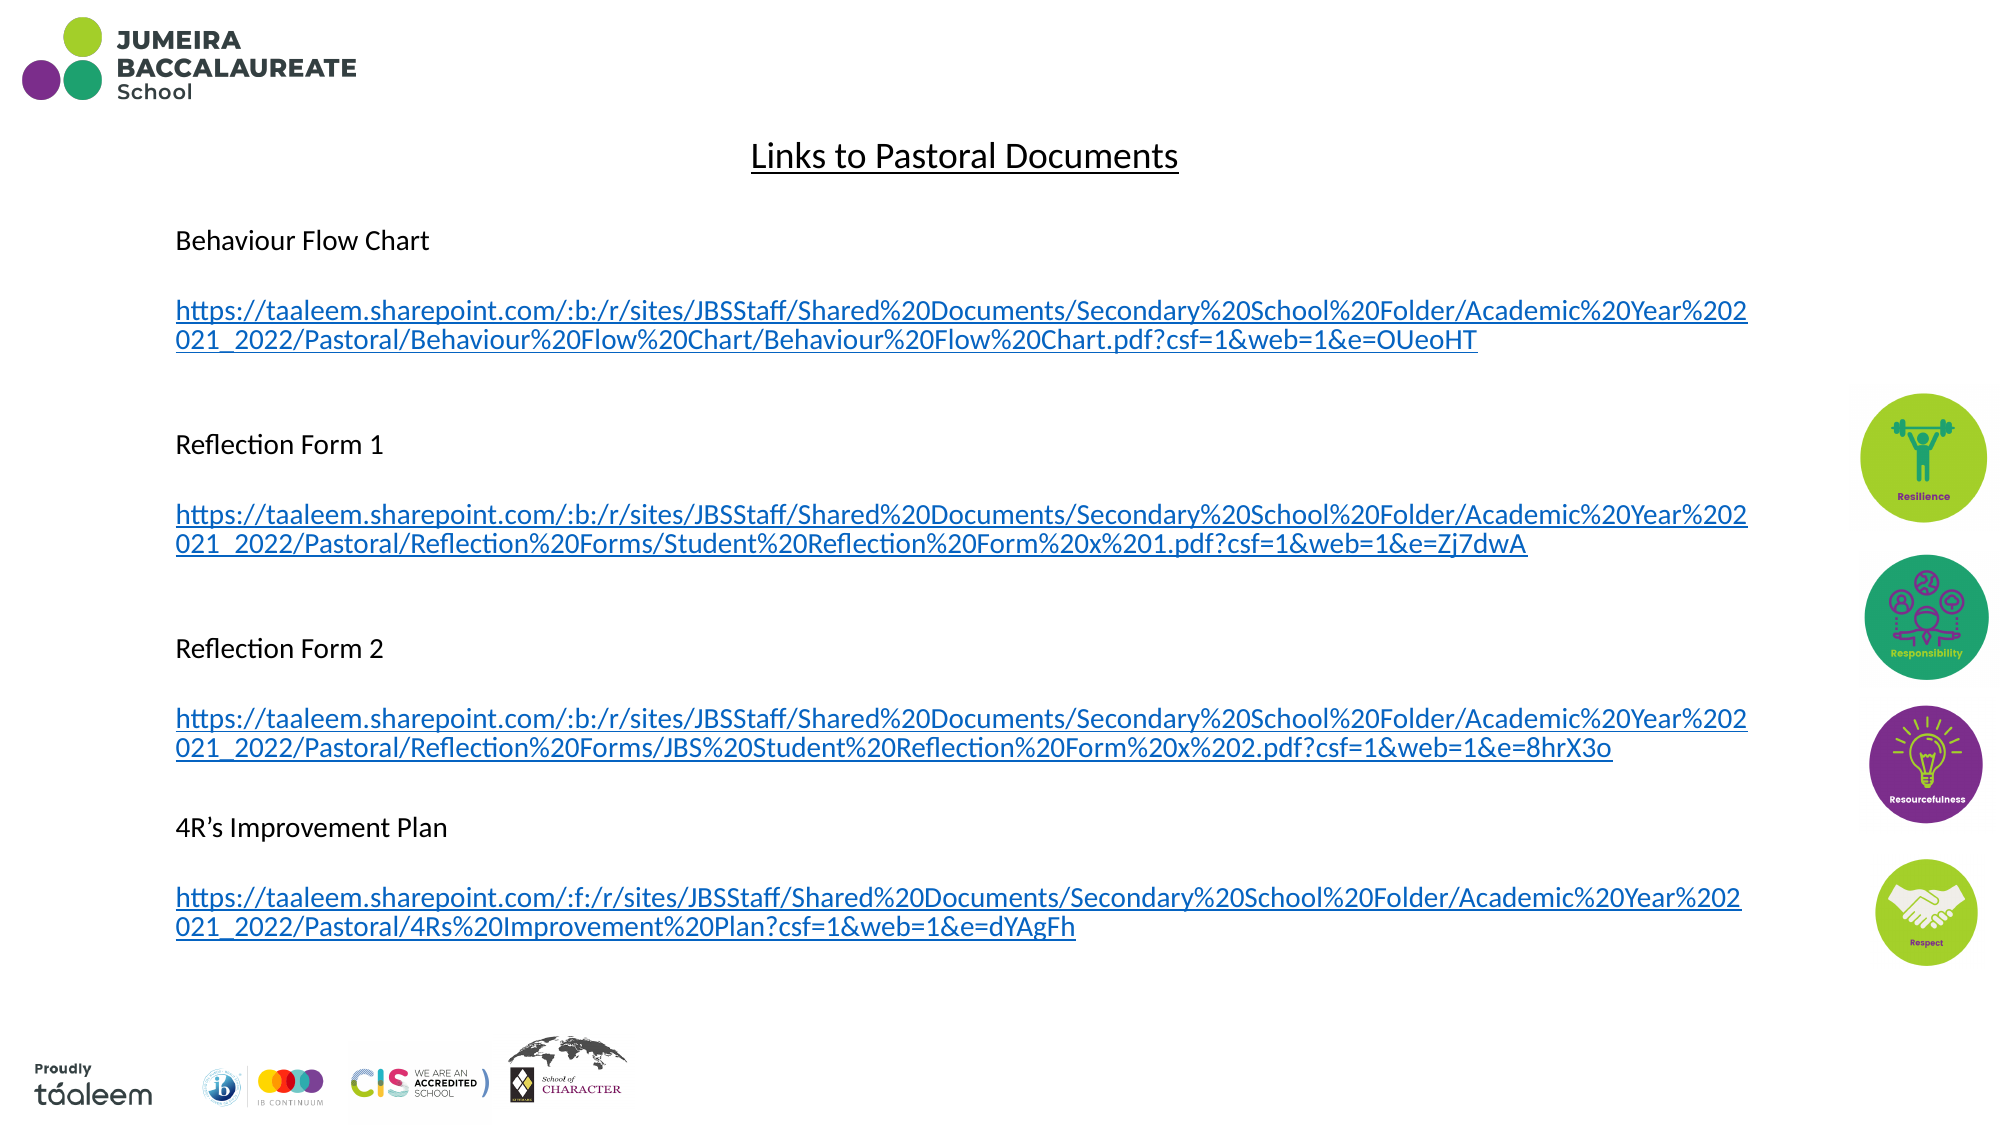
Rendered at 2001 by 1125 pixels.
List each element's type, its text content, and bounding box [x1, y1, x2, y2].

picture [1849, 384, 2000, 531]
picture [21, 16, 357, 101]
picture [0, 1015, 341, 1125]
picture [1859, 697, 1996, 834]
text_box Links to Pastoral Documents Behaviour Flow Chart https://taaleem.sharepoint.com/:b:/r/sites/JBSStaff/Shared%20Documents/Secondary%20School%20Folder/Academic%20Year%202021_2022/Pastoral/Behaviour%20Flow%20Chart/Behaviour%20Flow%20Chart.pdf?csf=1&web=1&e=OUeoHT Reflection Form 1 https://taaleem.sharepoint.com/:b:/r/sites/JBSStaff/Shared%20Documents/Secondary%20School%20Folder/Academic%20Year%202021_2022/Pastoral/Reflection%20Forms/Student%20Reflection%20Form%20x%201.pdf?csf=1&web=1&e=Zj7dwA Reflection Form 2 https://taaleem.sharepoint.com/:b:/r/sites/JBSStaff/Shared%20Documents/Secondary%20School%20Folder/Academic%20Year%202021_2022/Pastoral/Reflection%20Forms/JBS%20Student%20Reflection%20Form%20x%202.pdf?csf=1&web=1&e=8hrX3o 4R’s Improvement Plan https://taaleem.sharepoint.com/:f:/r/sites/JBSStaff/Shared%20Documents/Secondary%20School%20Folder/Academic%20Year%202021_2022/Pastoral/4Rs%20Improvement%20Plan?csf=1&web=1&e=dYAgFh [160, 124, 1769, 938]
picture [348, 1041, 492, 1125]
picture [1870, 854, 1985, 969]
picture [1859, 551, 2001, 688]
picture [493, 1032, 635, 1109]
